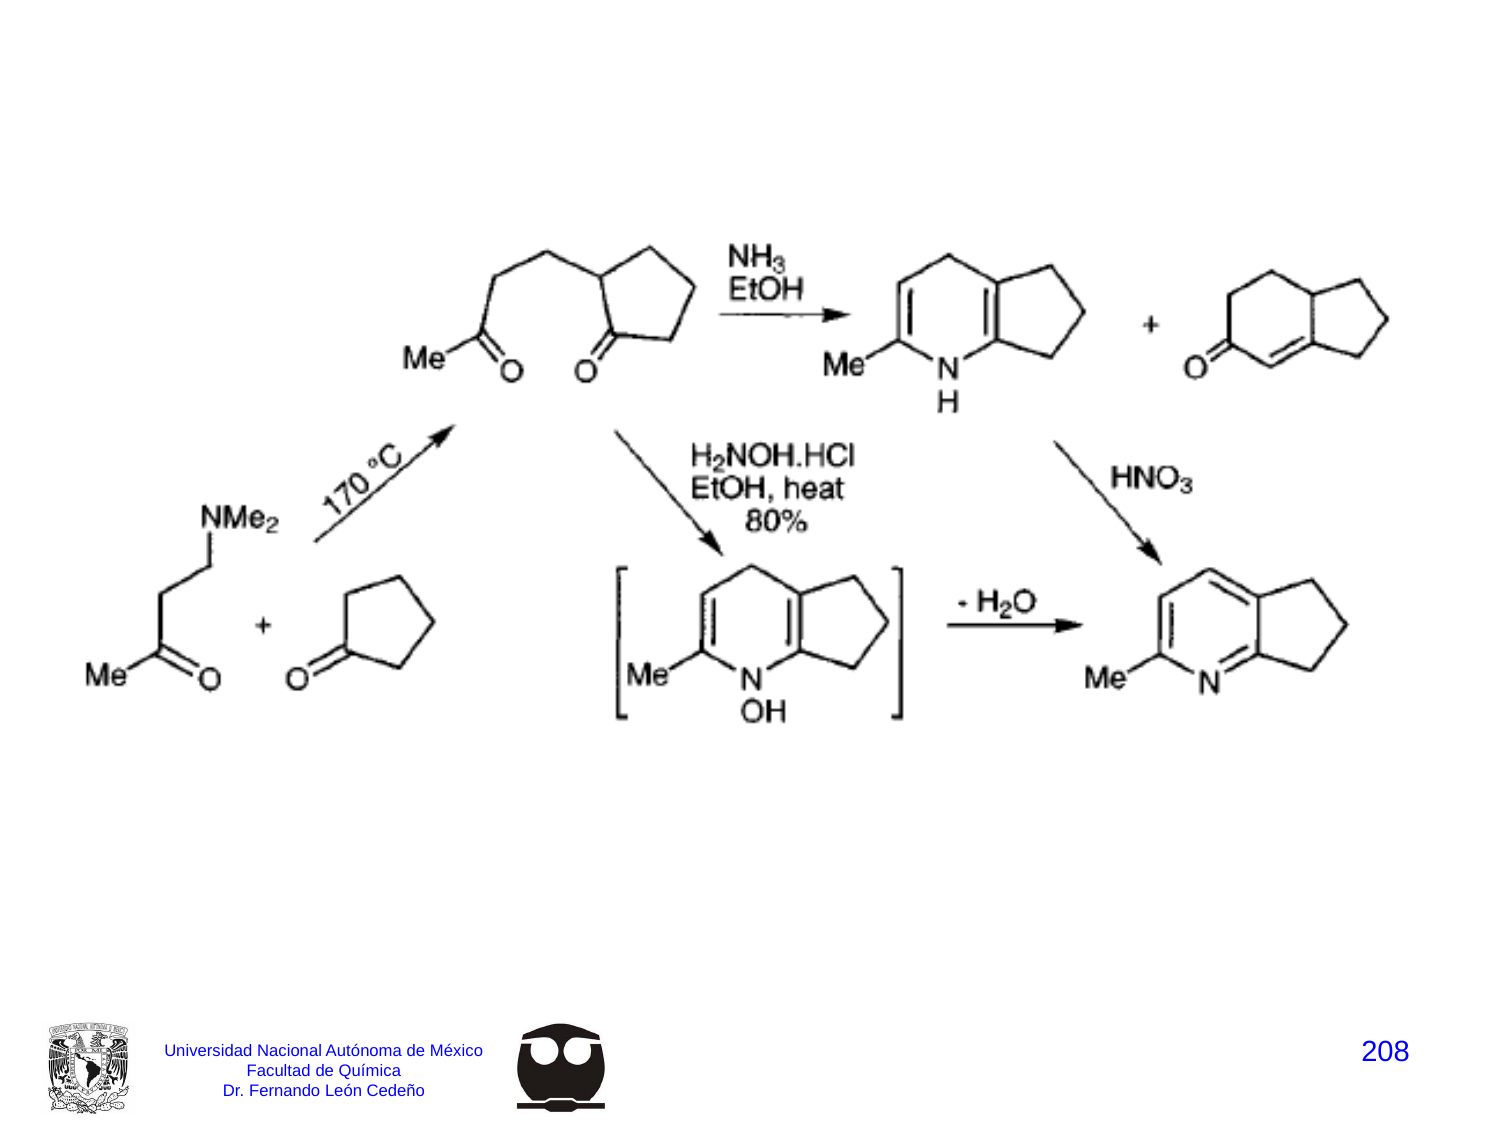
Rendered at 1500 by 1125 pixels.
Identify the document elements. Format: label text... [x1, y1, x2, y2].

picture [75, 219, 1425, 740]
slide_number 208 [1074, 1024, 1426, 1103]
picture [515, 1022, 606, 1113]
picture [41, 1020, 136, 1115]
